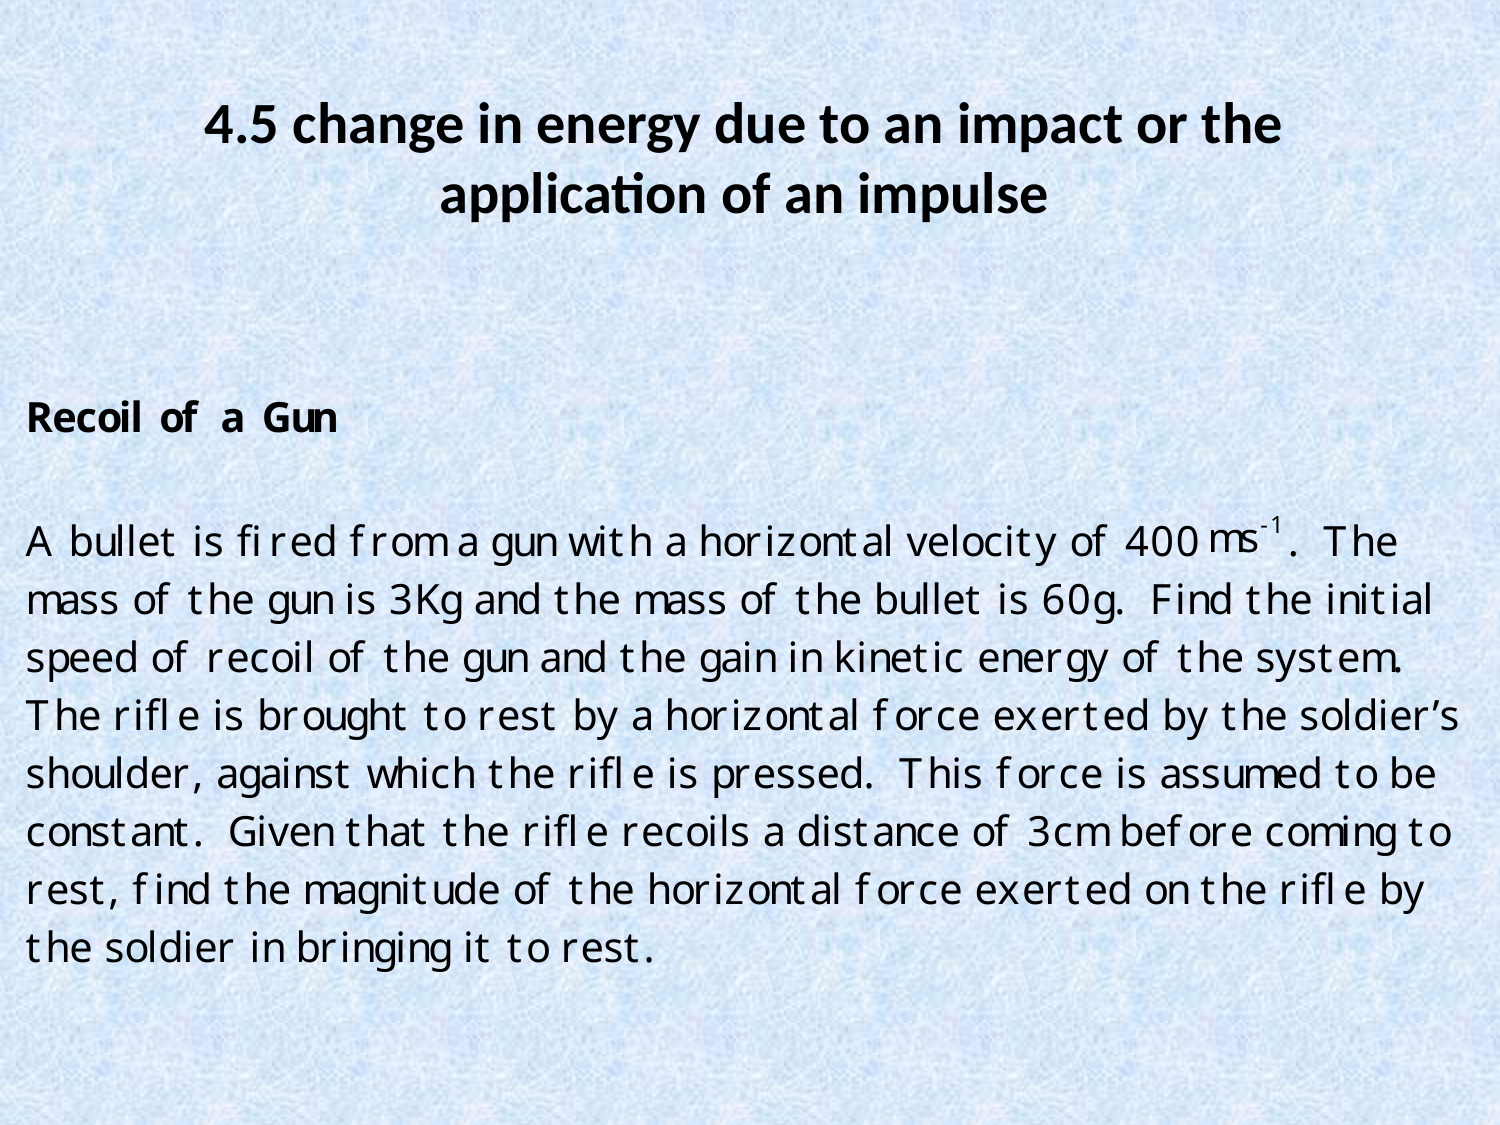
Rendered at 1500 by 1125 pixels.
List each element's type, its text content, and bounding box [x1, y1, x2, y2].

text_box 4.5 change in energy due to an impact or the application of an impulse [112, 78, 1376, 233]
picture [0, 0, 1500, 1125]
